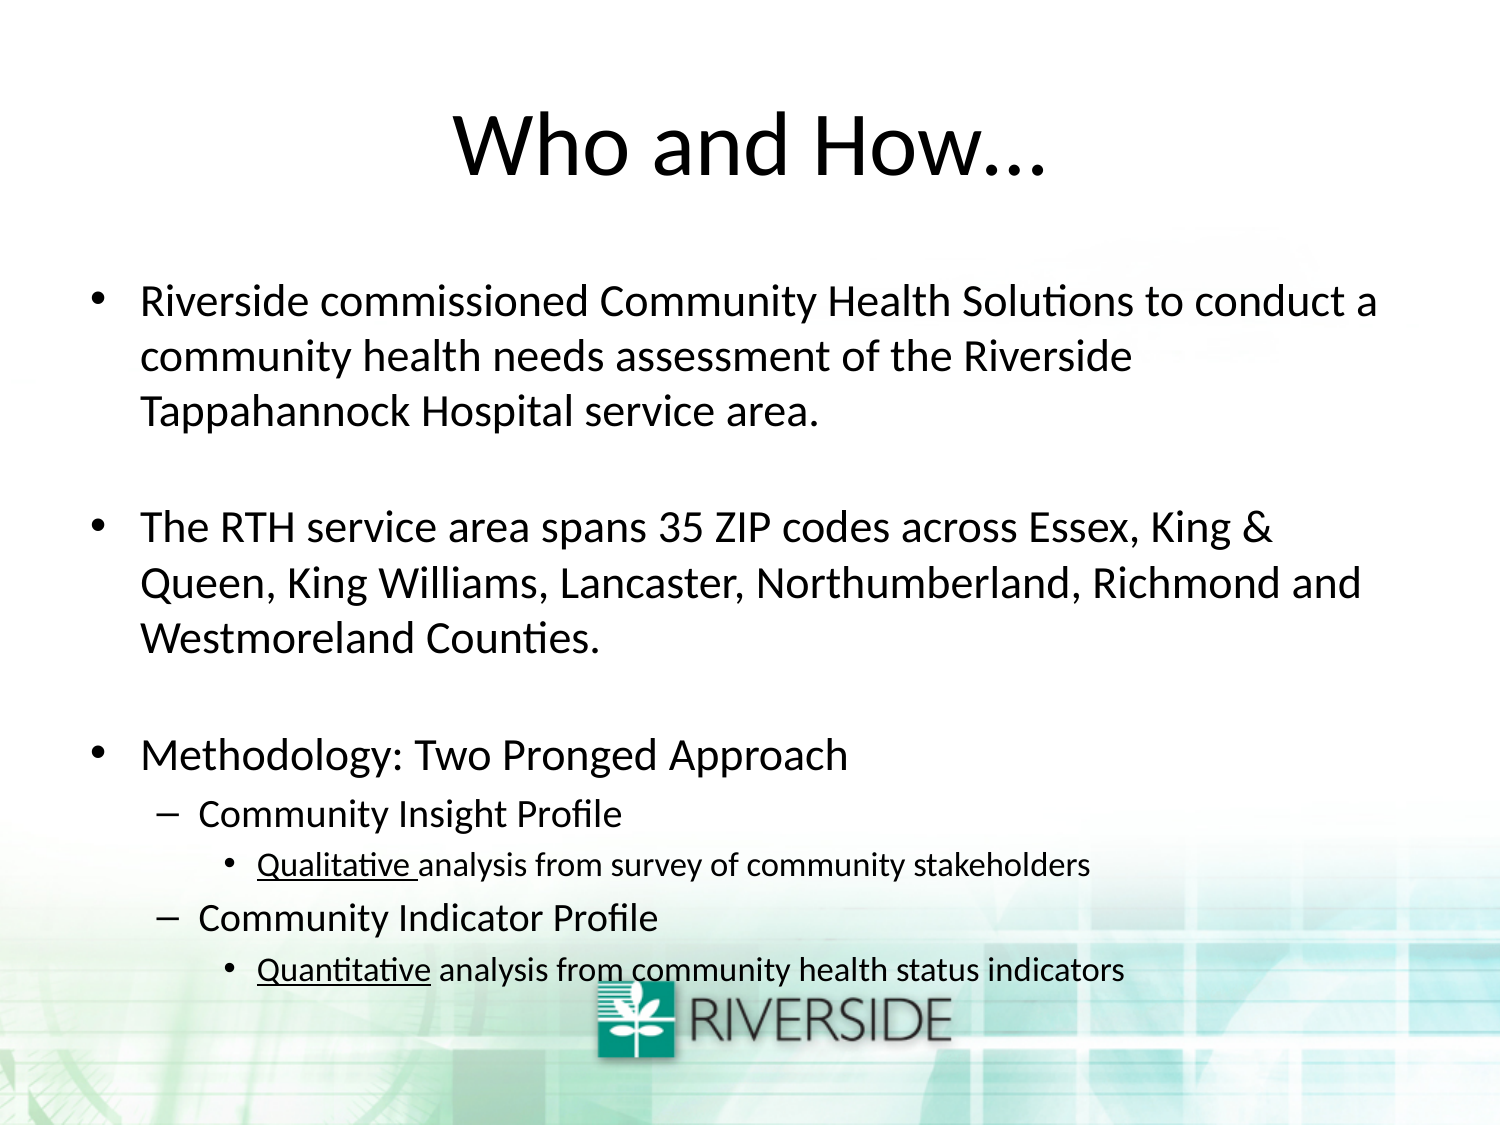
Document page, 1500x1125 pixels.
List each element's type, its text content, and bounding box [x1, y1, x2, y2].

title Who and How… [75, 45, 1425, 233]
list Riverside commissioned Community Health Solutions to conduct a community health needs assessment of the Riverside Tappahannock Hospital service area. The RTH service area spans 35 ZIP codes across Essex, King & Queen, King Williams, Lancaster, Northumberland, Richmond and Westmoreland Counties. Methodology: Two Pronged Approach Community Insight Profile Qualitative analysis from survey of community stakeholders Community Indicator Profile Quantitative analysis from community health status indicators [75, 262, 1425, 1005]
slide_number 4 [1074, 1042, 1425, 1103]
picture [0, 0, 1500, 1125]
